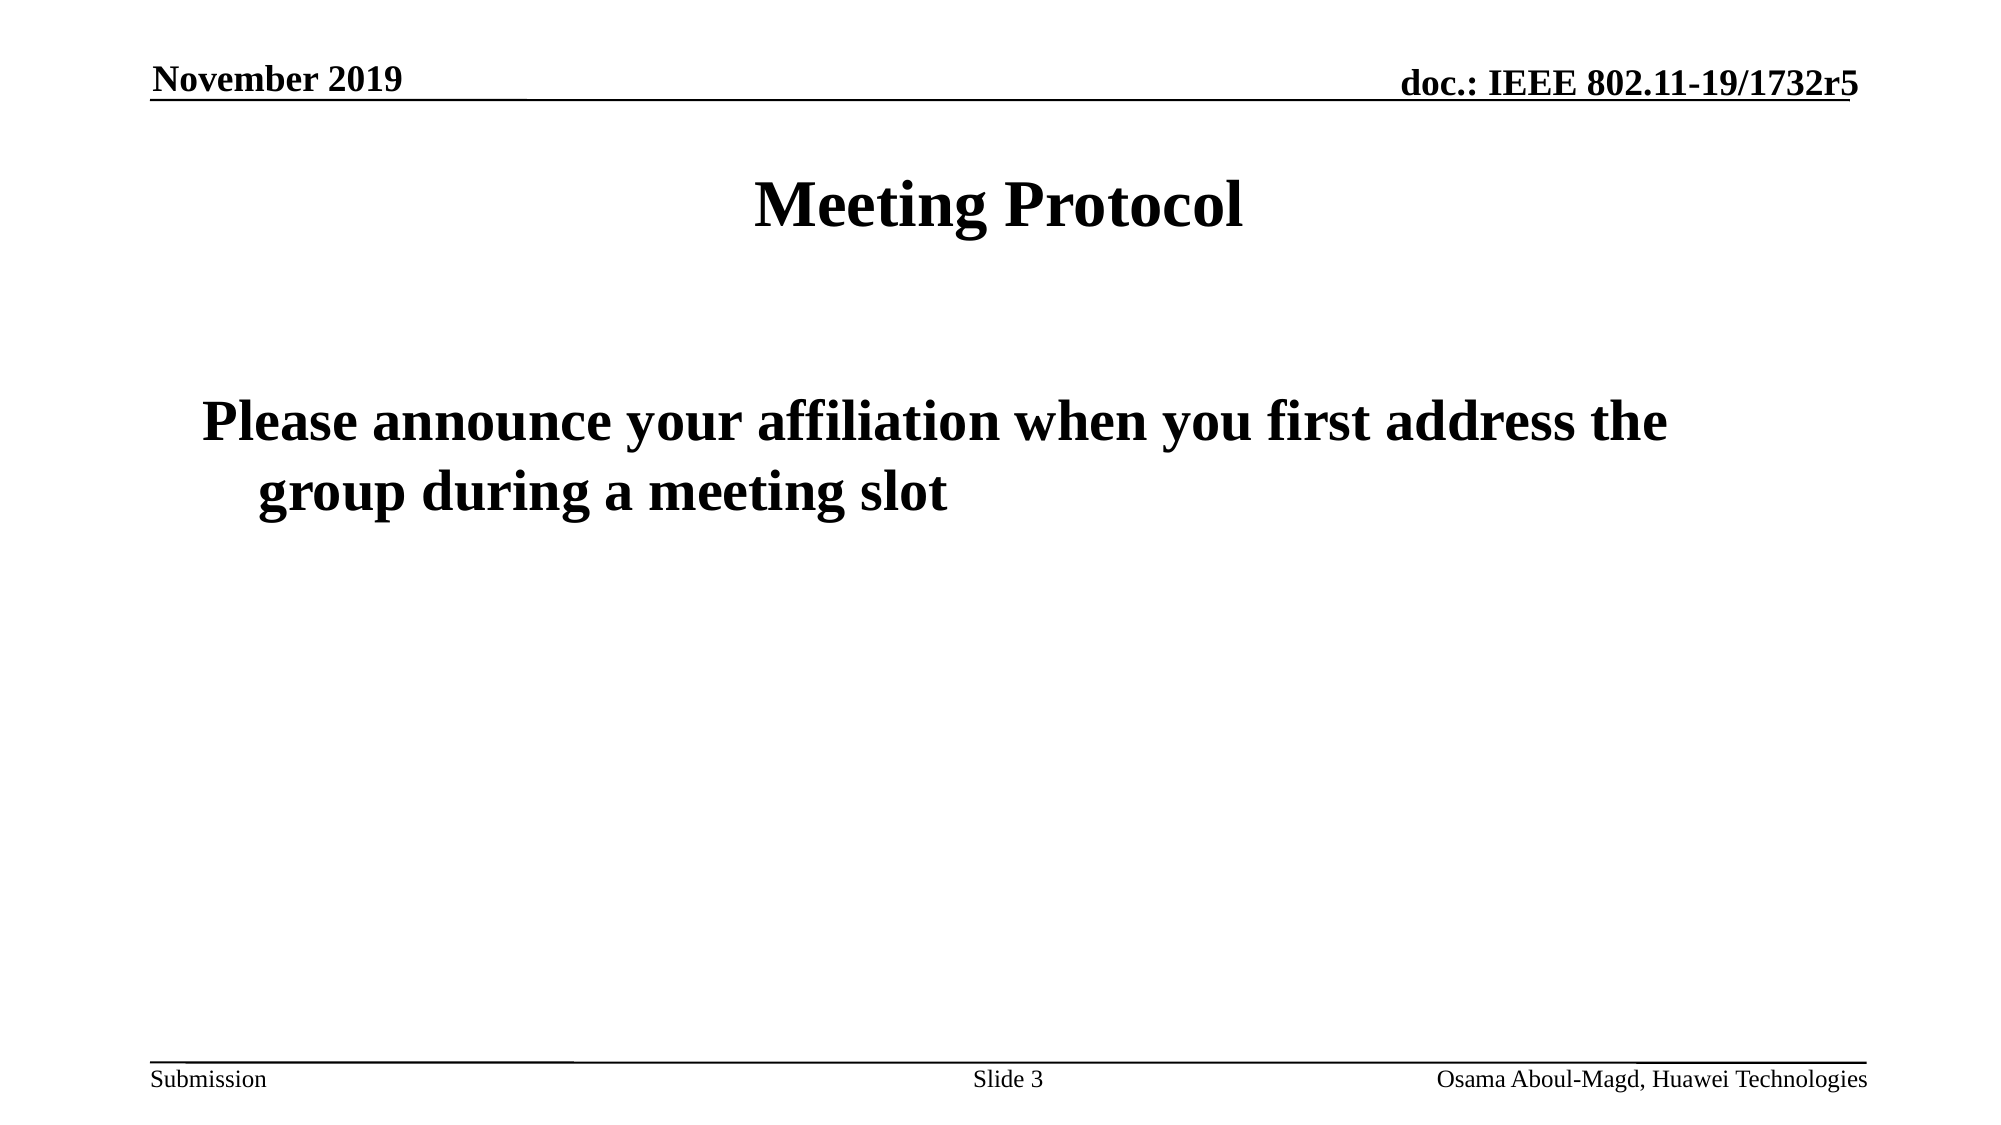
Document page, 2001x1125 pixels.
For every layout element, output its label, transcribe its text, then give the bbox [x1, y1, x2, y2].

list Please announce your affiliation when you first address the group during a meeting slot [187, 374, 1813, 513]
footer Osama Aboul-Magd, Huawei Technologies [1171, 1061, 1869, 1093]
title Meeting Protocol [149, 112, 1850, 288]
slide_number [152, 54, 563, 100]
slide_number Slide 3 [950, 1061, 1067, 1123]
